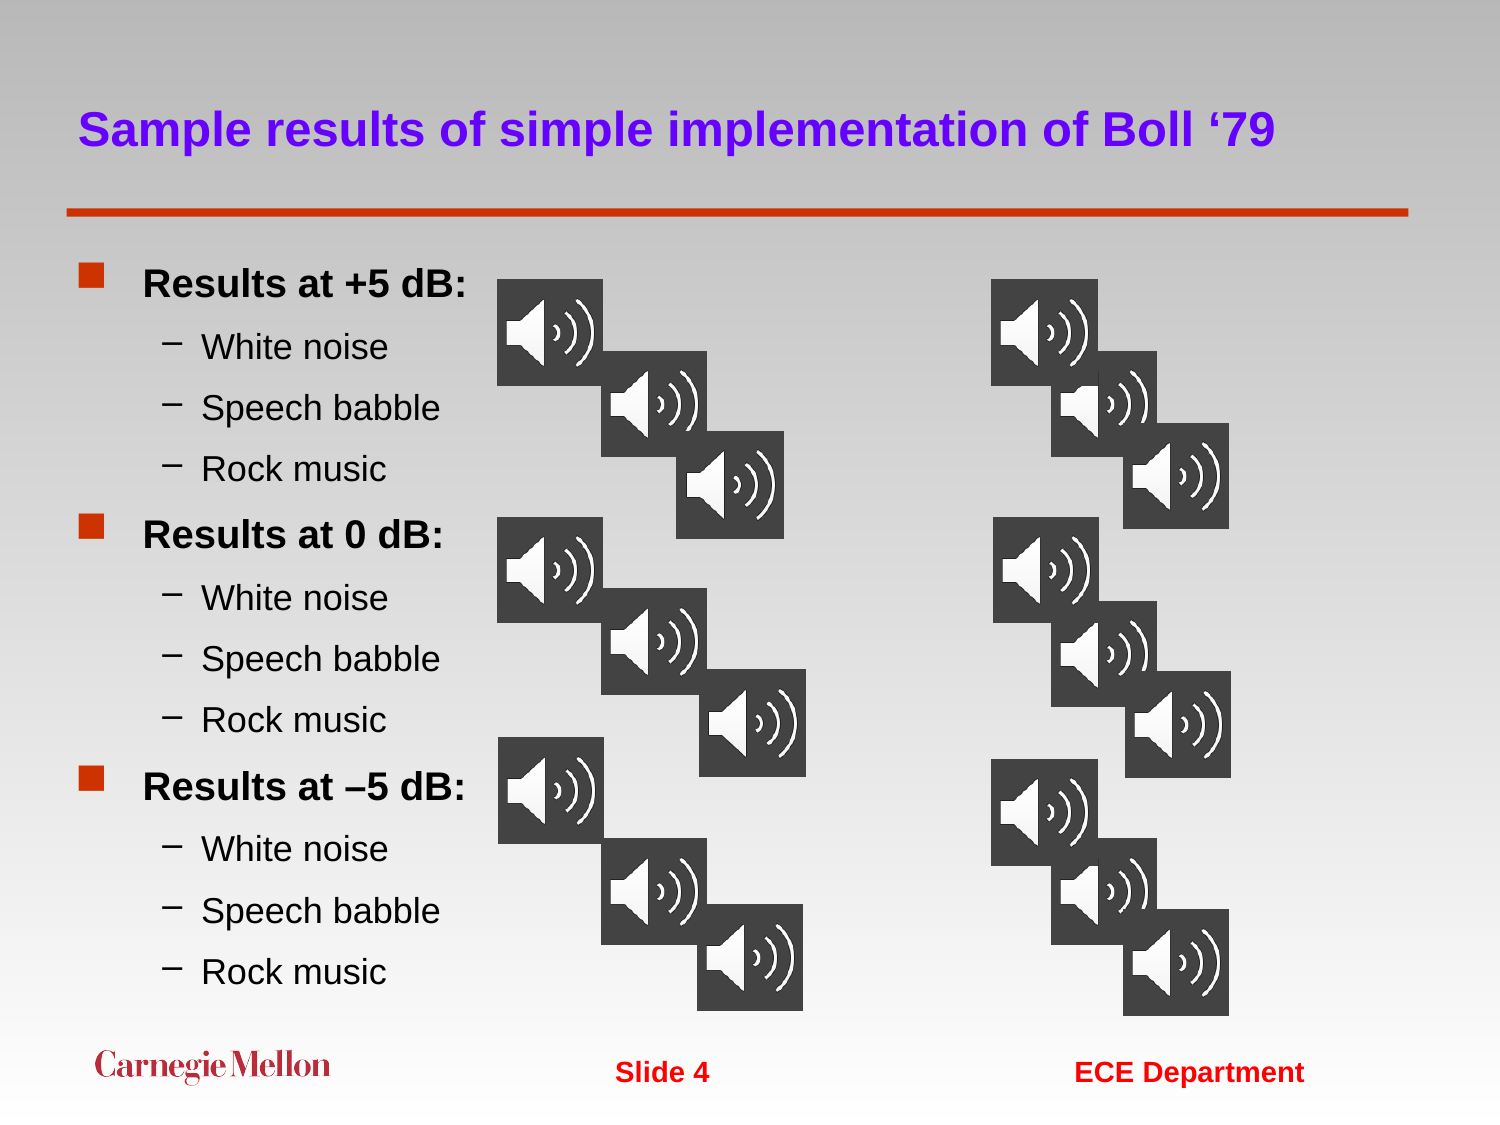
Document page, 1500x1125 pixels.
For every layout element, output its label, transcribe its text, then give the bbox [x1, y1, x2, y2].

picture [991, 515, 1233, 779]
picture [989, 757, 1231, 1017]
title Sample results of simple implementation of Boll ‘79 [62, 55, 1414, 157]
list Results at +5 dB: White noise Speech babble Rock music Results at 0 dB: White noise Speech babble Rock music Results at –5 dB: White noise Speech babble Rock music [59, 249, 1412, 1001]
picture [989, 277, 1231, 531]
picture [496, 736, 805, 1013]
picture [95, 1049, 331, 1086]
picture [495, 515, 808, 778]
picture [495, 277, 786, 540]
